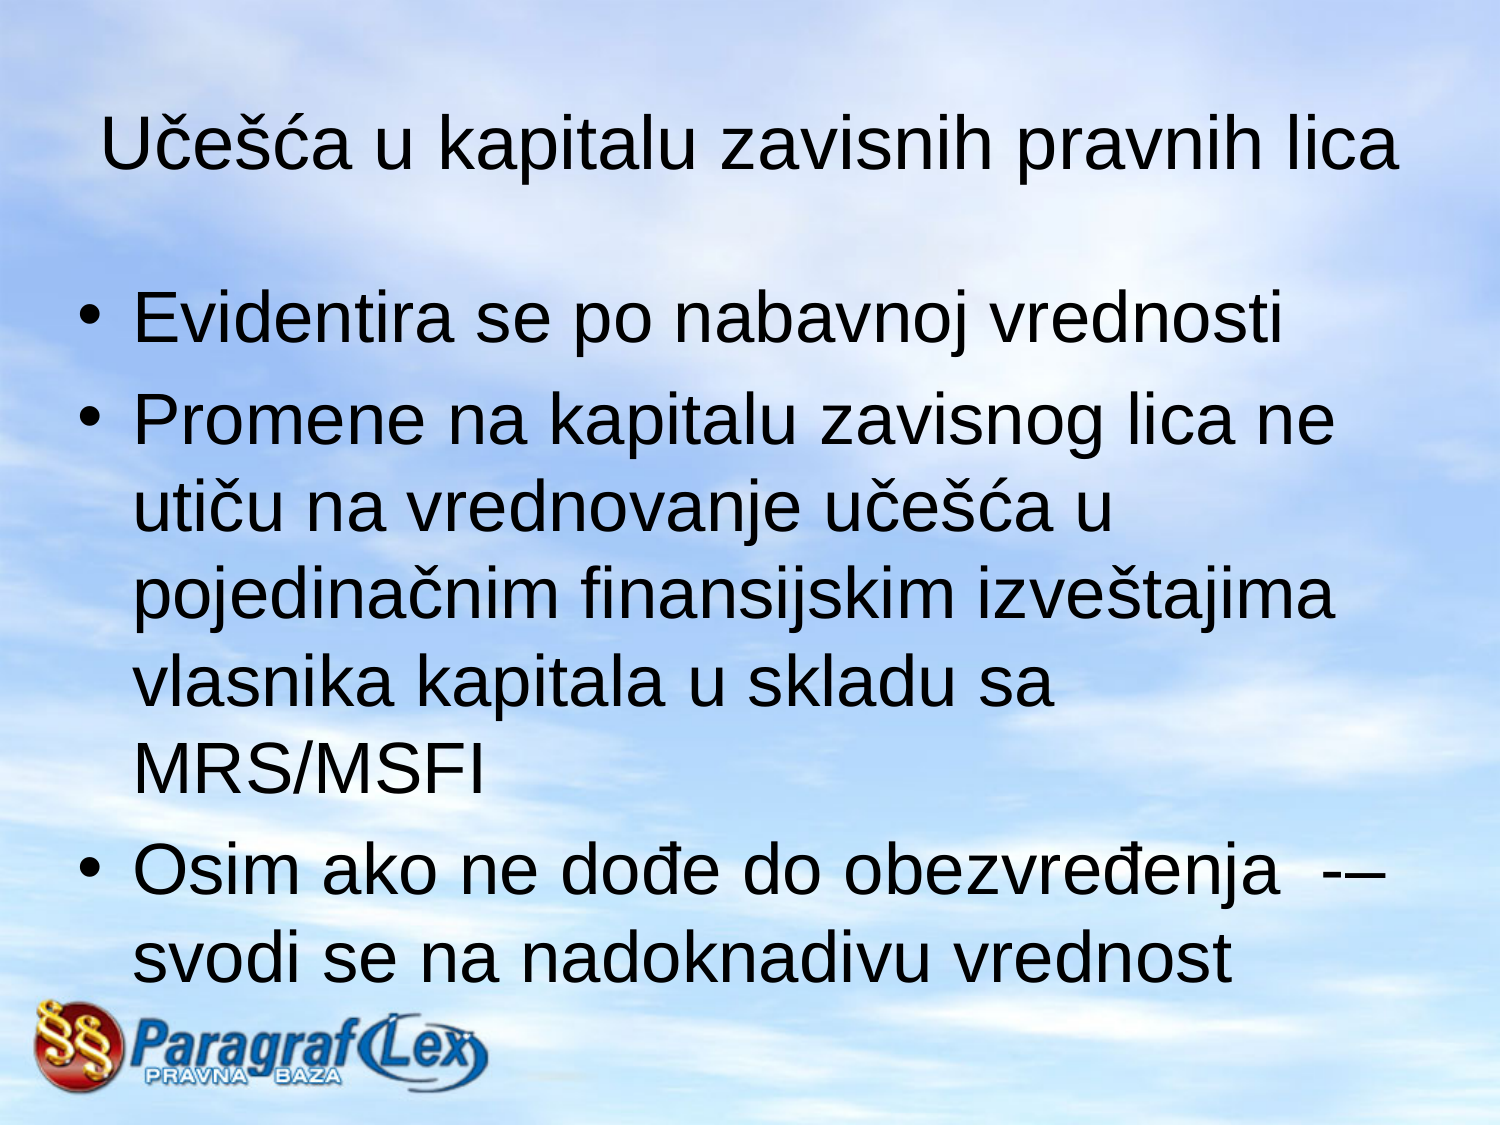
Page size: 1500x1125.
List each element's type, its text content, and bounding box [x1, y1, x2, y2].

picture [0, 0, 1500, 1125]
list Evidentira se po nabavnoj vrednosti Promene na kapitalu zavisnog lica ne utiču na vrednovanje učešća u pojedinačnim finansijskim izveštajima vlasnika kapitala u skladu sa MRS/MSFI Osim ako ne dođe do obezvređenja -– svodi se na nadoknadivu vrednost [62, 262, 1413, 1005]
title Učešća u kapitalu zavisnih pravnih lica [75, 45, 1425, 233]
